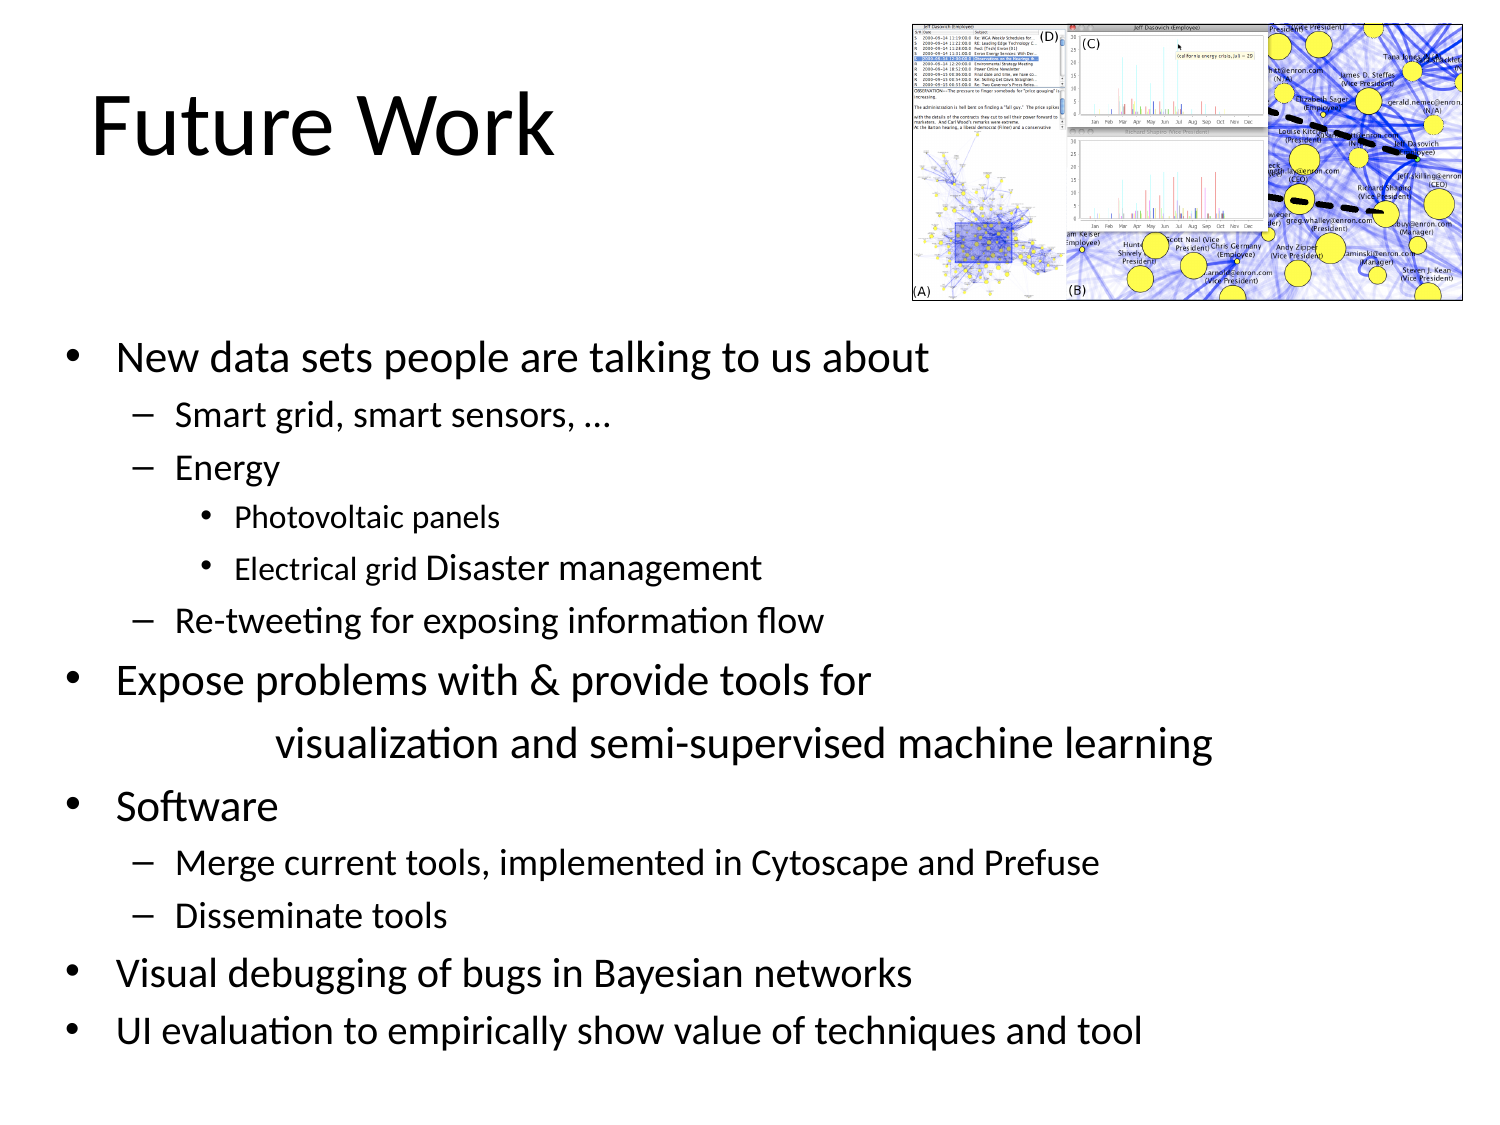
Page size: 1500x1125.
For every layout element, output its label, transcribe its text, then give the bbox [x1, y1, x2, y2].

list New data sets people are talking to us about Smart grid, smart sensors, … Energy Photovoltaic panels Electrical grid Disaster management Re-tweeting for exposing information flow Expose problems with & provide tools for visualization and semi-supervised machine learning Software Merge current tools, implemented in Cytoscape and Prefuse Disseminate tools Visual debugging of bugs in Bayesian networks UI evaluation to empirically show value of techniques and tool [50, 320, 1475, 1063]
picture [912, 23, 1463, 301]
title Future Work [75, 24, 910, 213]
